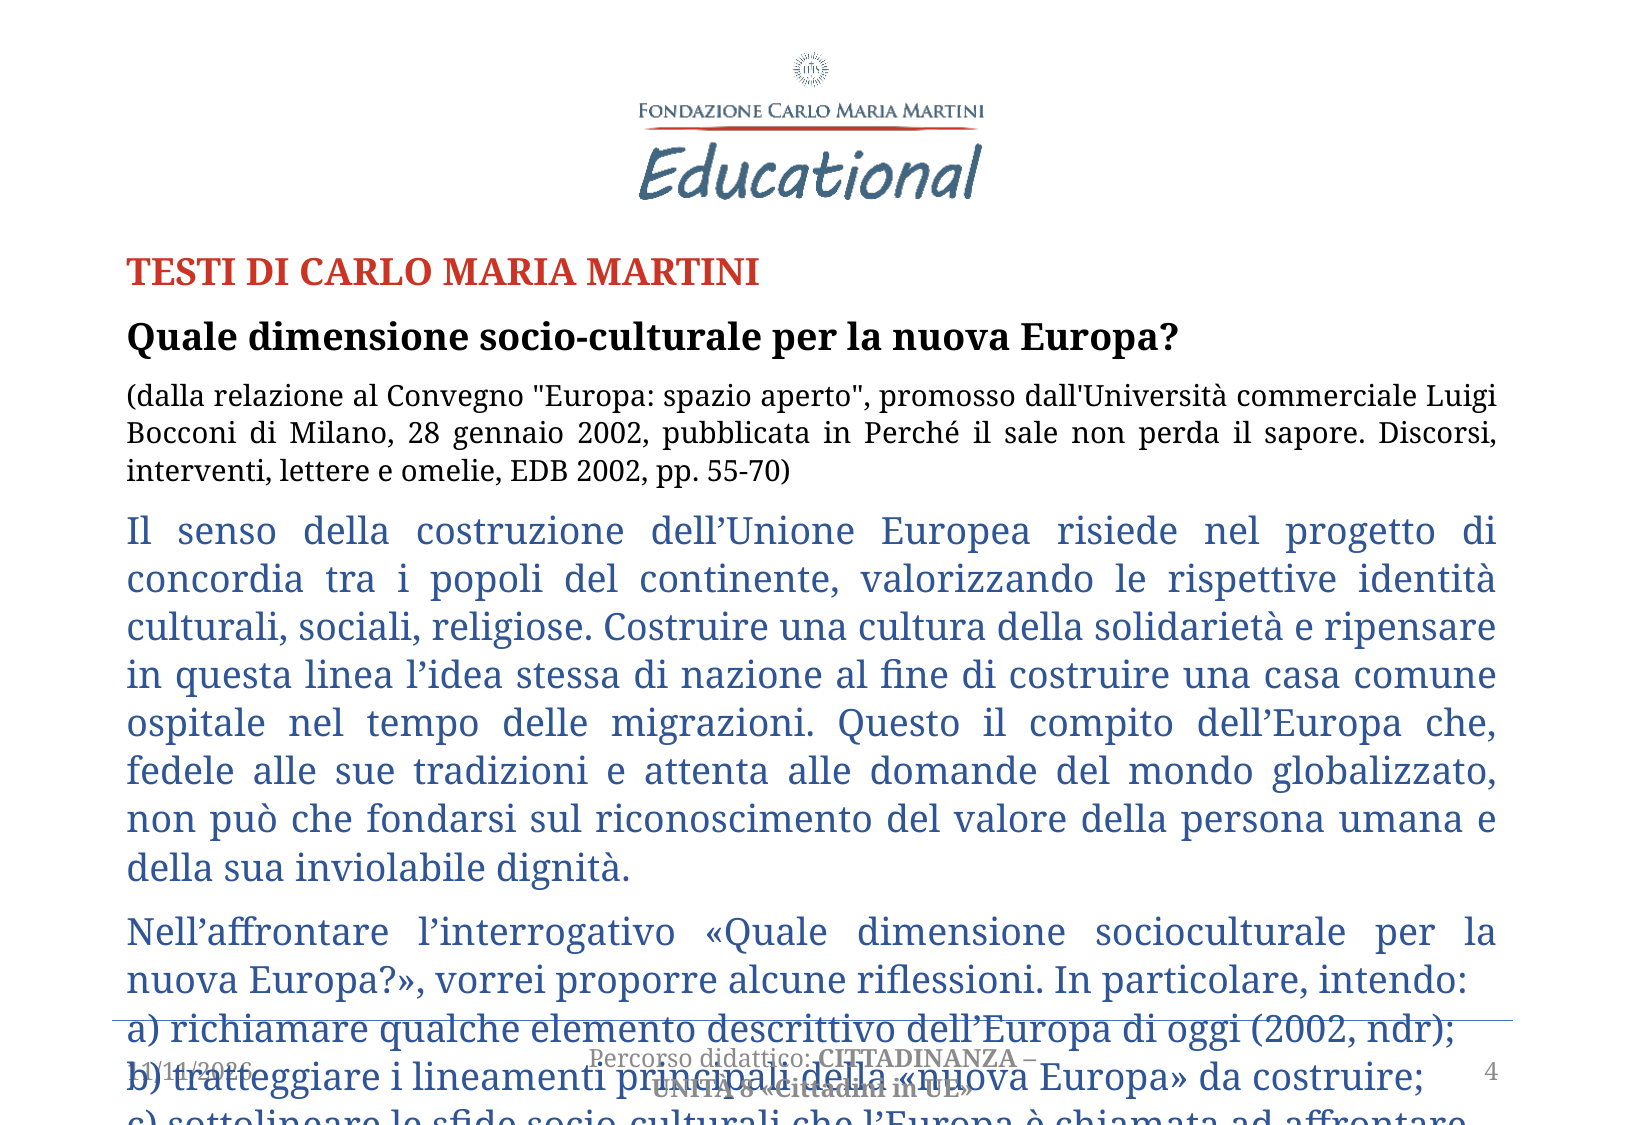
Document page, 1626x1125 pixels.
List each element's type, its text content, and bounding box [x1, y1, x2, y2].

text_box TESTI DI Carlo Maria Martini Quale dimensione socio-culturale per la nuova Europa? (dalla relazione al Convegno "Europa: spazio aperto", promosso dall'Università commerciale Luigi Bocconi di Milano, 28 gennaio 2002, pubblicata in Perché il sale non perda il sapore. Discorsi, interventi, lettere e omelie, EDB 2002, pp. 55-70) Il senso della costruzione dell’Unione Europea risiede nel progetto di concordia tra i popoli del continente, valorizzando le rispettive identità culturali, sociali, religiose. Costruire una cultura della solidarietà e ripensare in questa linea l’idea stessa di nazione al fine di costruire una casa comune ospitale nel tempo delle migrazioni. Questo il compito dell’Europa che, fedele alle sue tradizioni e attenta alle domande del mondo globalizzato, non può che fondarsi sul riconoscimento del valore della persona umana e della sua inviolabile dignità. Nell’affrontare l’interrogativo «Quale dimensione socioculturale per la nuova Europa?», vorrei proporre alcune riflessioni. In particolare, intendo: a) richiamare qualche elemento descrittivo dell’Europa di oggi (2002, ndr); b) tratteggiare i lineamenti principali della «nuova Europa» da costruire; c) sottolineare le sfide socio-culturali che l’Europa è chiamata ad affrontare. [111, 237, 1514, 1125]
footer Percorso didattico: CITTADINANZA – unità 8 «Cittadini in UE» [538, 1042, 1087, 1103]
picture [632, 49, 993, 210]
